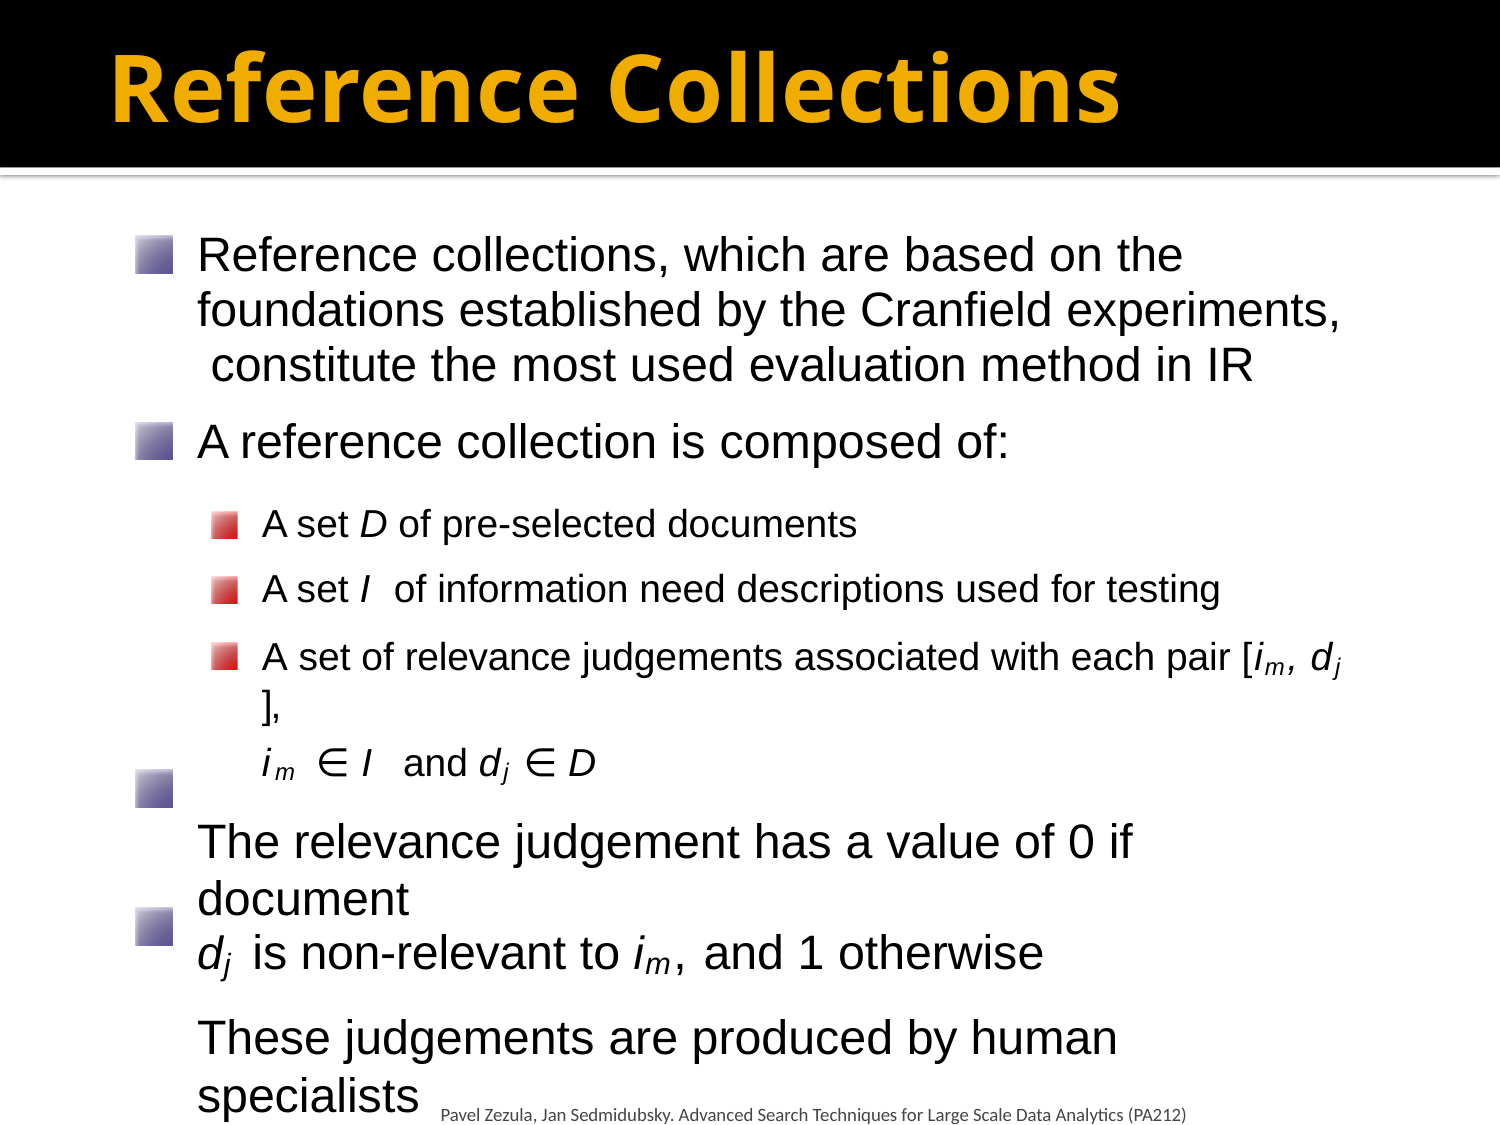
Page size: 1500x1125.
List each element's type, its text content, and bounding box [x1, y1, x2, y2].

footer Pavel Zezula, Jan Sedmidubsky. Advanced Search Techniques for Large Scale Data Analytics (PA212) [433, 1080, 1337, 1125]
text_box [135, 235, 173, 274]
text_box [135, 769, 173, 808]
text_box Reference collections, which are based on the foundations established by the Cranfield experiments, constitute the most used evaluation method in IR A reference collection is composed of: A set D of pre-selected documents A set I of information need descriptions used for testing A set of relevance judgements associated with each pair [im, dj ], im ∈ I and dj ∈ D The relevance judgement has a value of 0 if document dj is non-relevant to im, and 1 otherwise These judgements are produced by human specialists [195, 227, 1380, 1123]
text_box [135, 907, 173, 946]
text_box [135, 422, 173, 460]
title Reference Collections [106, 0, 1334, 179]
